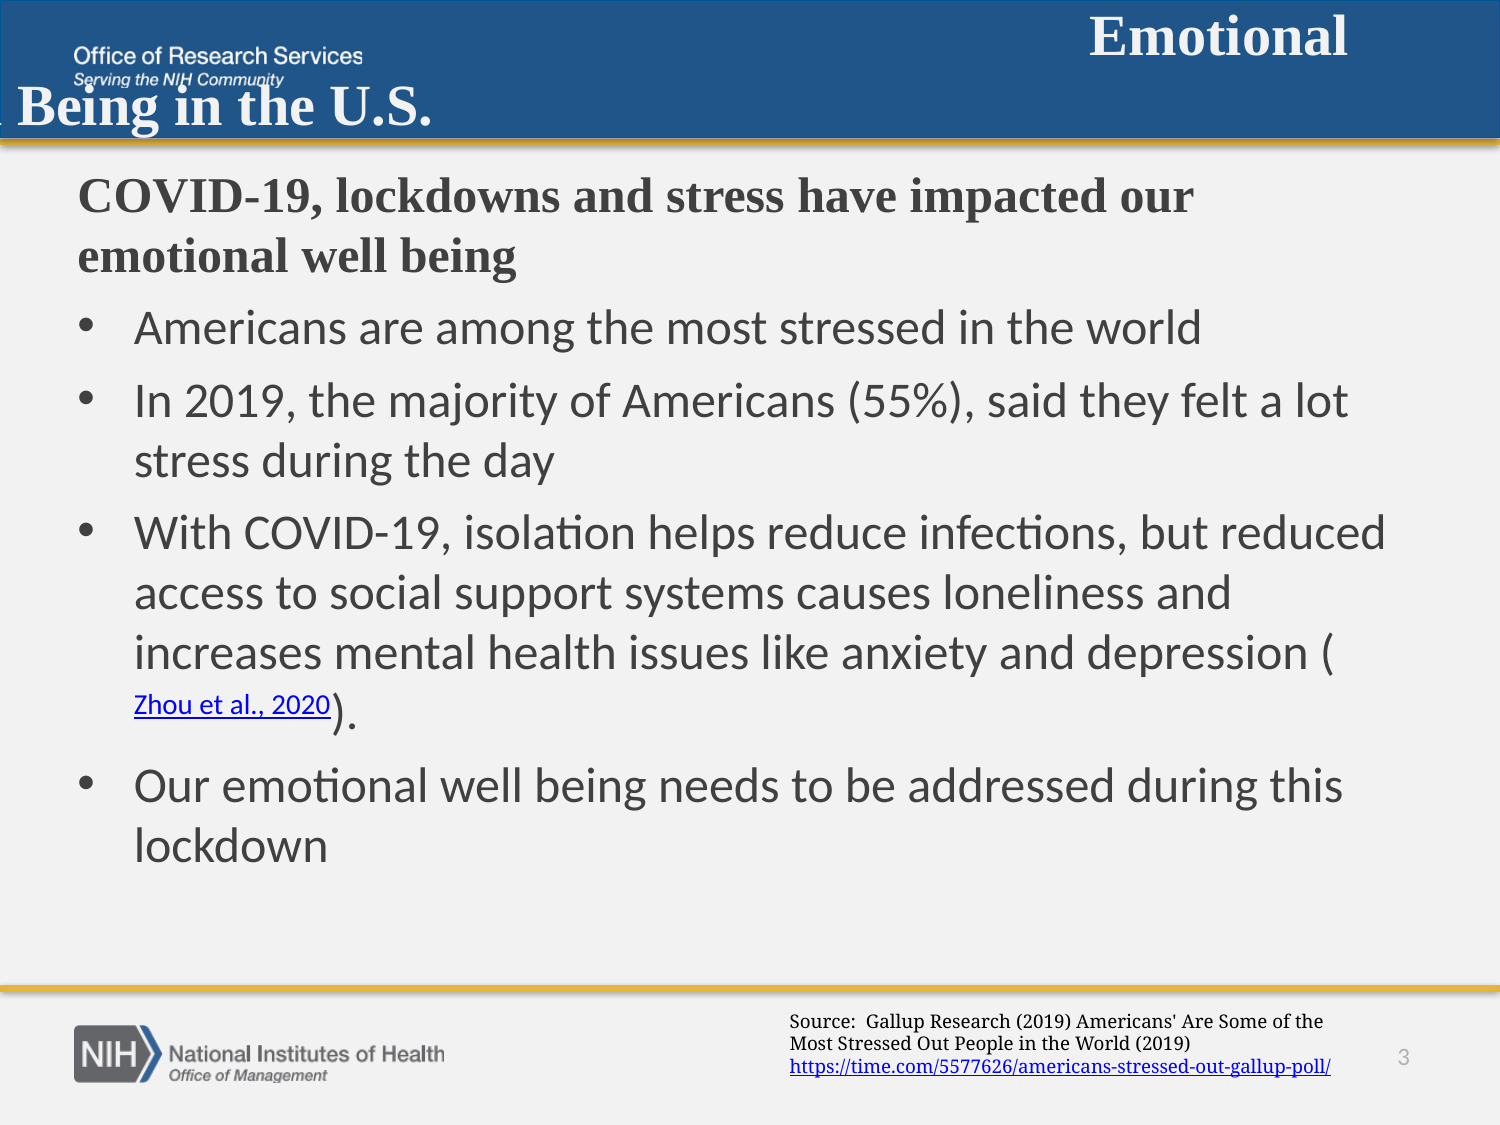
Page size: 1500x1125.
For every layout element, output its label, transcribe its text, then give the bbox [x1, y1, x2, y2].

list COVID-19, lockdowns and stress have impacted our emotional well being Americans are among the most stressed in the world In 2019, the majority of Americans (55%), said they felt a lot stress during the day With COVID-19, isolation helps reduce infections, but reduced access to social support systems causes loneliness and increases mental health issues like anxiety and depression (Zhou et al., 2020). Our emotional well being needs to be addressed during this lockdown [62, 154, 1413, 898]
text_box Source: Gallup Research (2019) Americans' Are Some of the Most Stressed Out People in the World (2019) https://time.com/5577626/americans-stressed-out-gallup-poll/ [774, 1002, 1375, 1110]
slide_number 3 [1074, 1025, 1425, 1086]
title Emotional Well Being in the U.S. [0, 26, 1426, 108]
